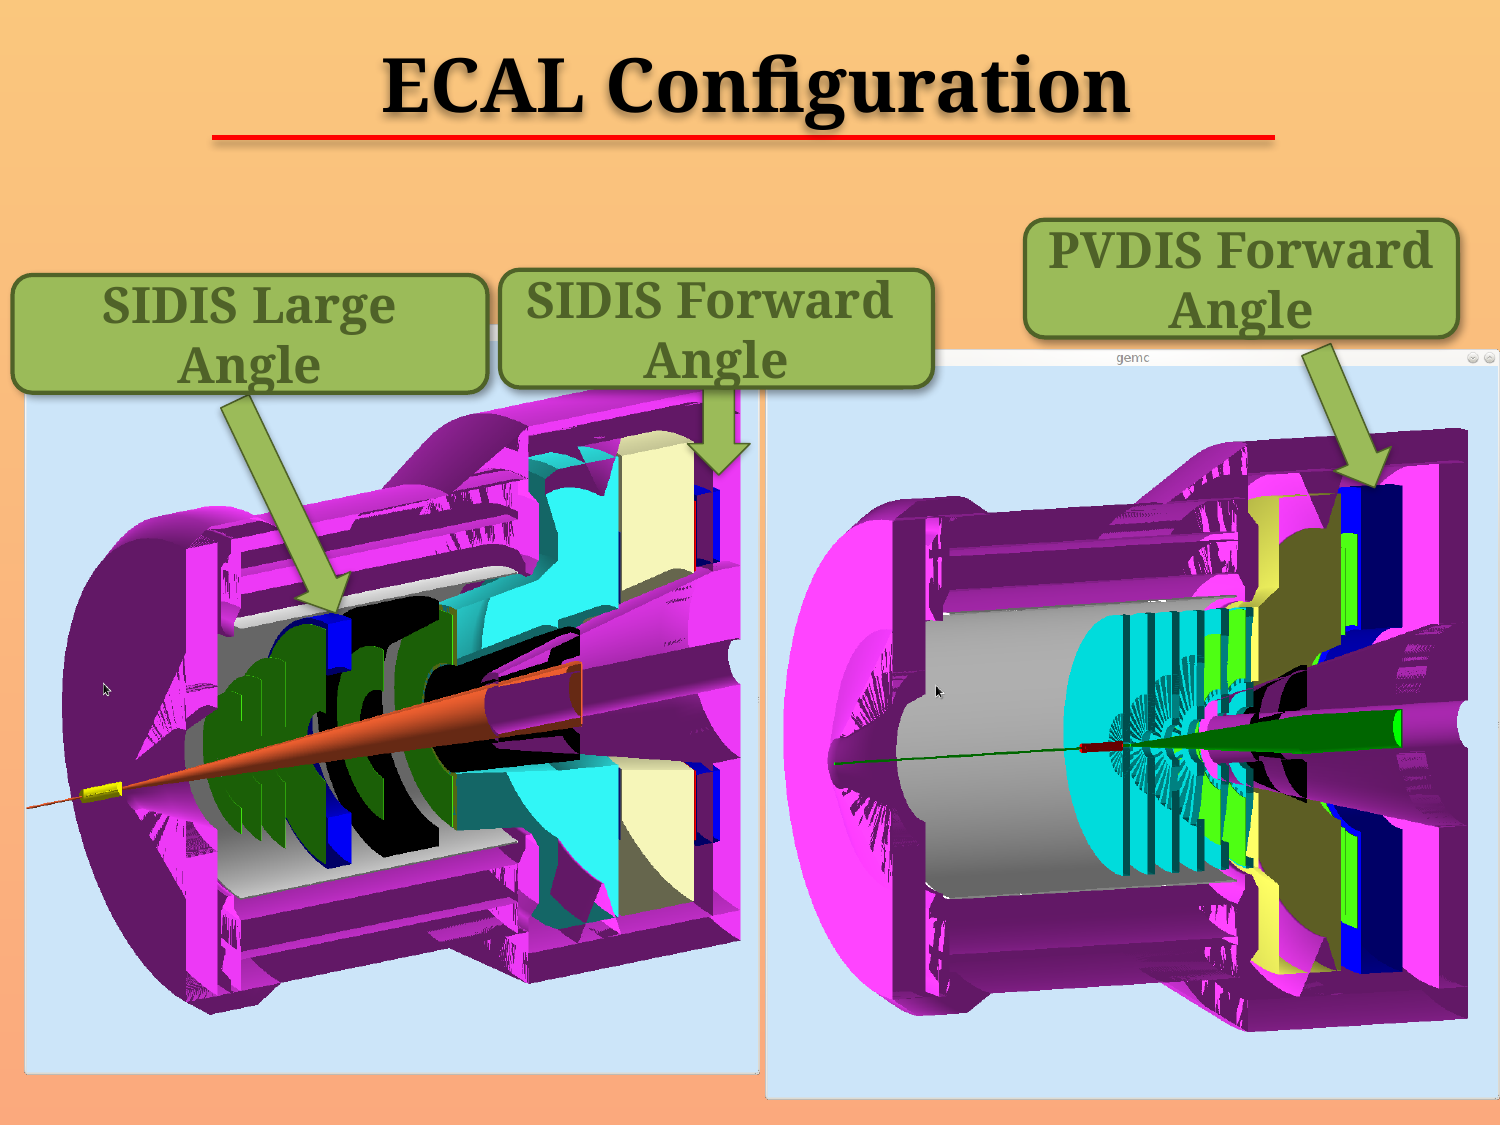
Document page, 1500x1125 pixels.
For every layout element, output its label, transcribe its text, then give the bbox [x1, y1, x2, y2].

text_box ECAL Configuration [152, 29, 1363, 135]
text_box PVDIS Forward Angle [1022, 217, 1461, 340]
picture [765, 349, 1500, 1101]
text_box SIDIS Large Angle [10, 272, 490, 391]
picture [24, 324, 760, 1076]
text_box SIDIS Forward Angle [497, 267, 936, 348]
